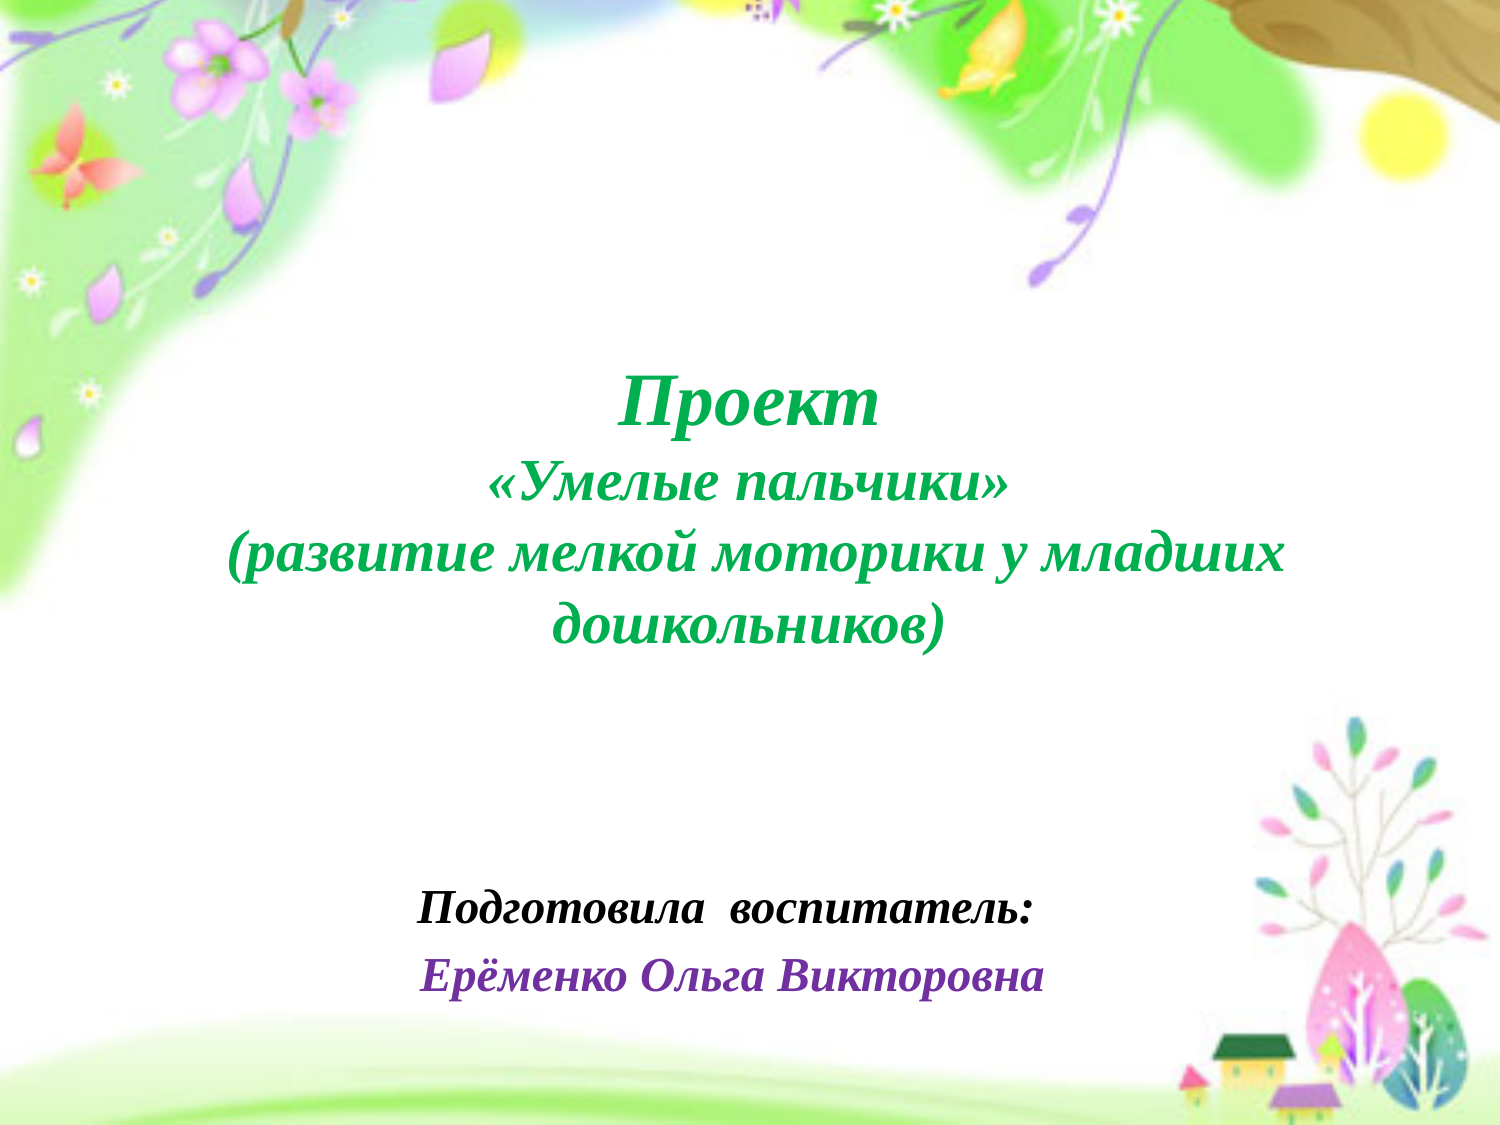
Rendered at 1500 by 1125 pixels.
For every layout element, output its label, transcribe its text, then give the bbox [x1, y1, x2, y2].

subtitle Подготовила воспитатель: Ерёменко Ольга Викторовна [35, 867, 1430, 1079]
picture [0, 0, 1500, 1125]
title Проект «Умелые пальчики» (развитие мелкой моторики у младших дошкольников) [112, 339, 1388, 797]
